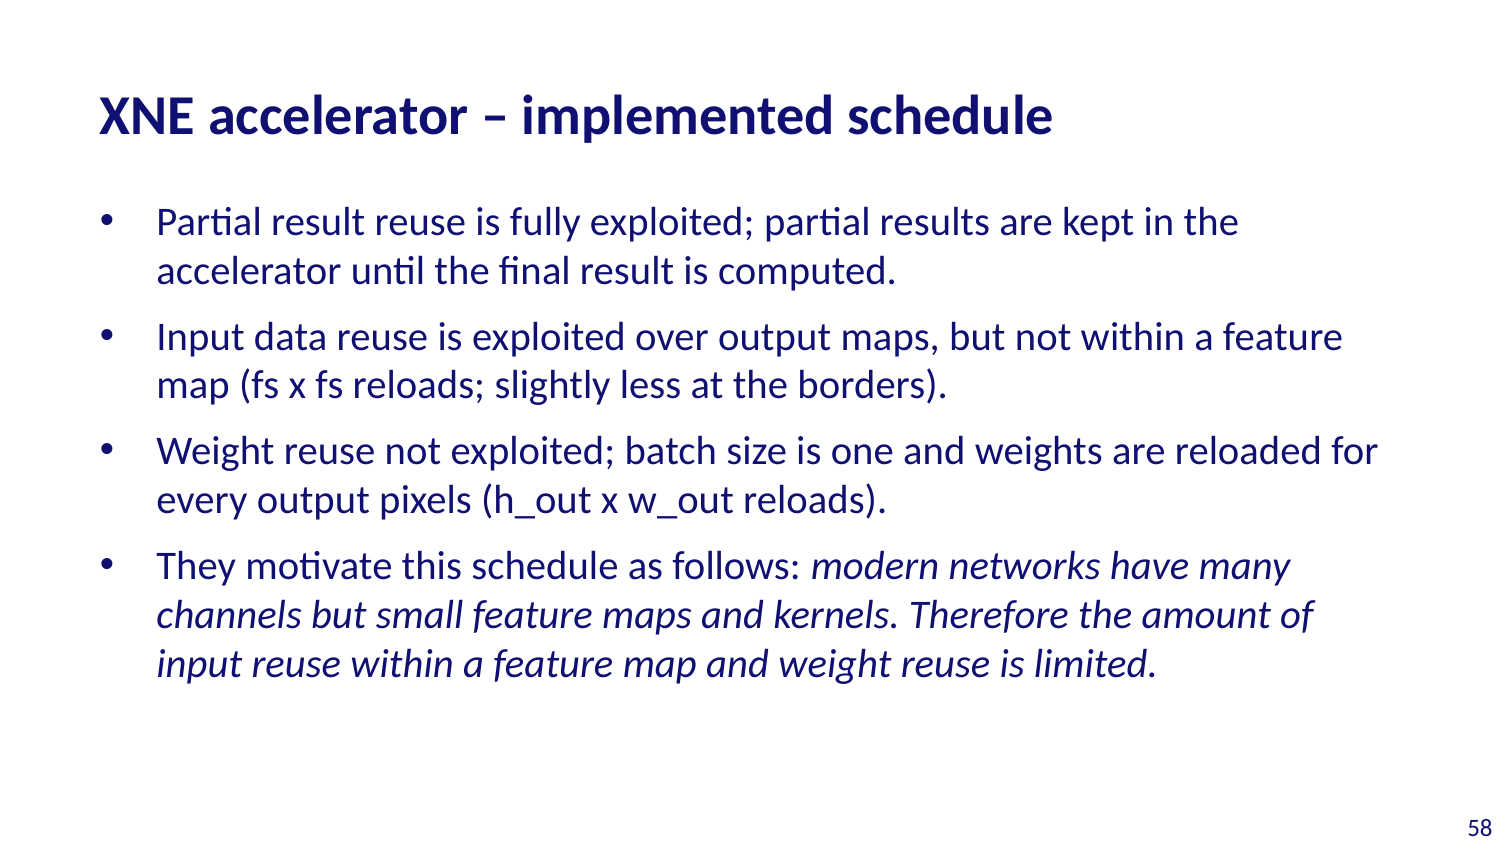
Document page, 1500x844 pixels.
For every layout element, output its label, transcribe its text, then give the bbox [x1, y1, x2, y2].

slide_number 58 [1425, 811, 1493, 844]
title XNE accelerator – implemented schedule [99, 89, 1400, 154]
list Partial result reuse is fully exploited; partial results are kept in the accelerator until the final result is computed. Input data reuse is exploited over output maps, but not within a feature map (fs x fs reloads; slightly less at the borders). Weight reuse not exploited; batch size is one and weights are reloaded for every output pixels (h_out x w_out reloads). They motivate this schedule as follows: modern networks have many channels but small feature maps and kernels. Therefore the amount of input reuse within a feature map and weight reuse is limited. [100, 194, 1400, 750]
